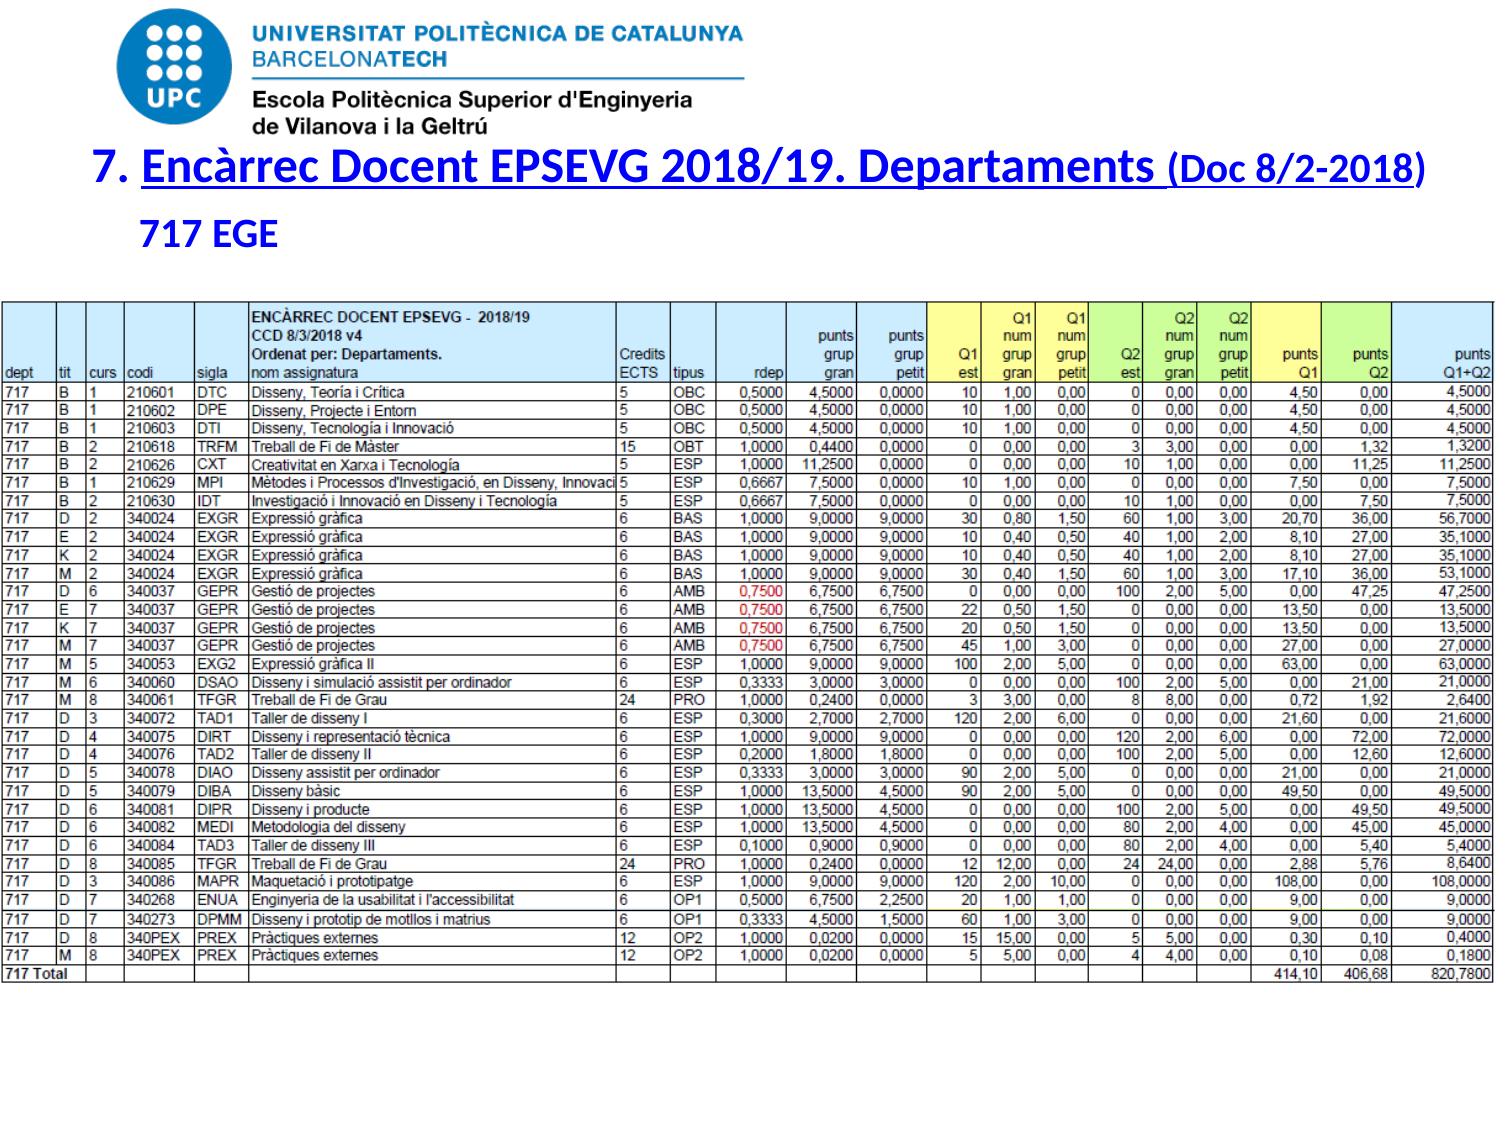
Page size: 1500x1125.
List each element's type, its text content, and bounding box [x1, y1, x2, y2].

text_box 7. Encàrrec Docent EPSEVG 2018/19. Departaments (Doc 8/2-2018) 717 EGE [76, 125, 1471, 277]
picture [100, 0, 763, 162]
picture [0, 278, 1500, 989]
